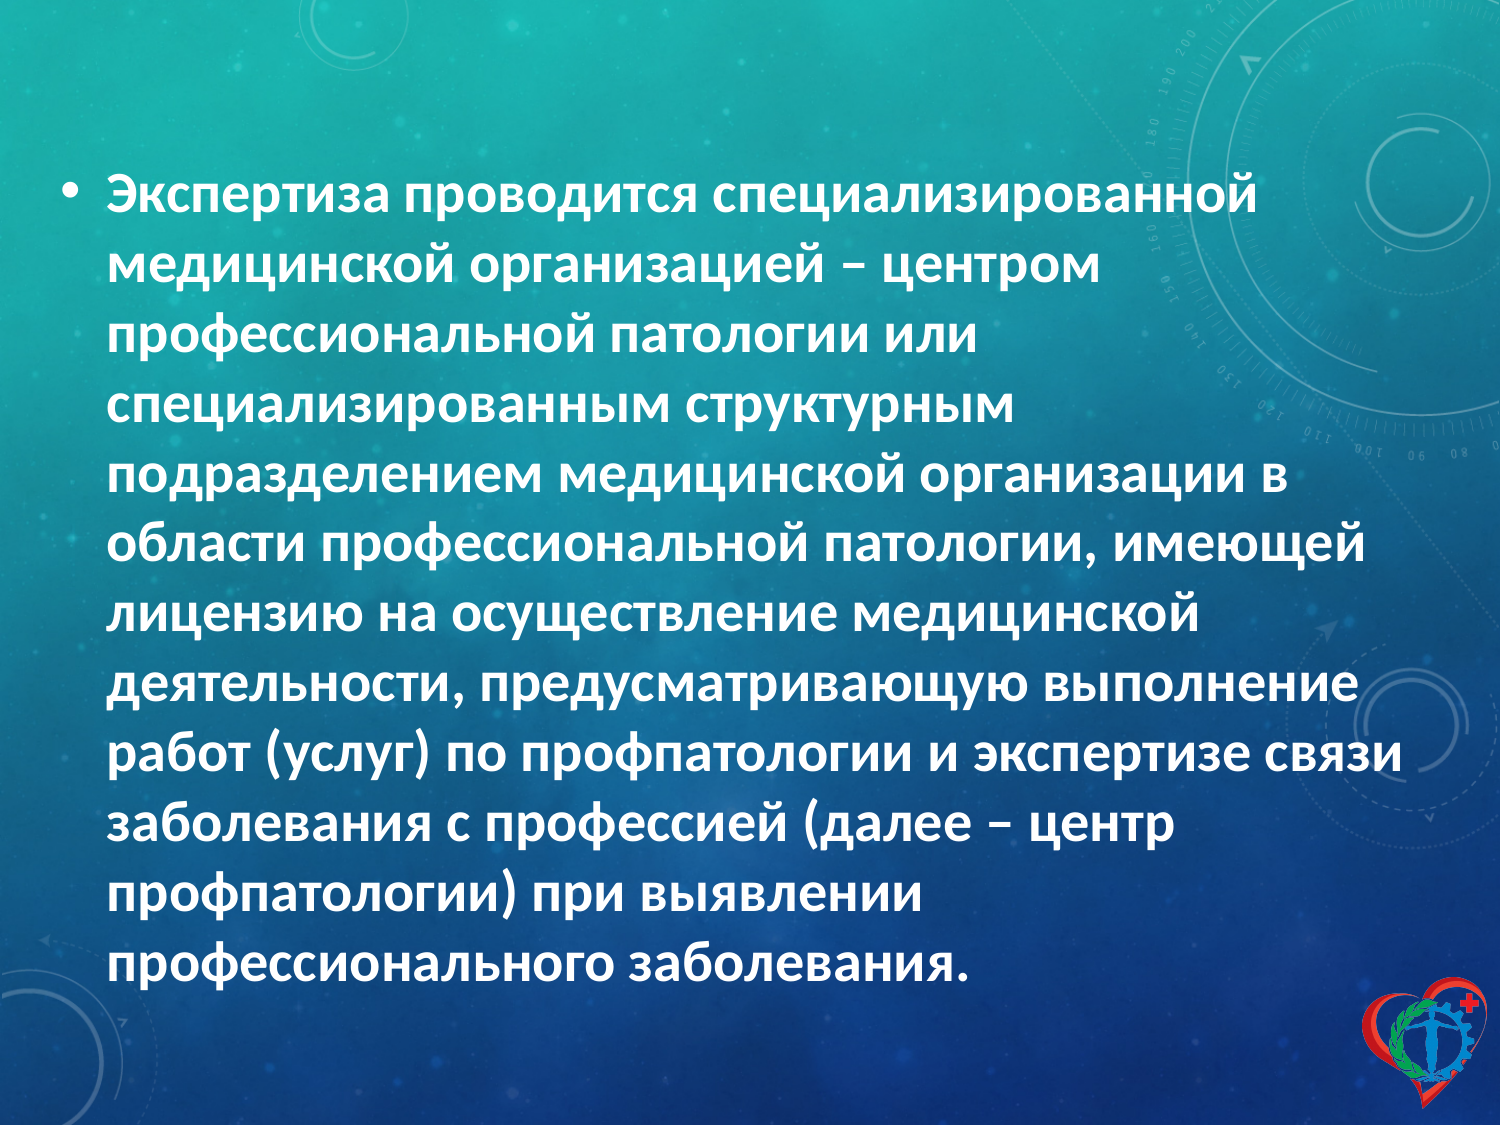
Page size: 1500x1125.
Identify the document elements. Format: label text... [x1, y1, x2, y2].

picture [0, 0, 1500, 1125]
list Экспертиза проводится специализированной медицинской организацией ‒ центром профессиональной патологии или специализированным структурным подразделением медицинской организации в области профессиональной патологии, имеющей лицензию на осуществление медицинской деятельности, предусматривающую выполнение работ (услуг) по профпатологии и экспертизе связи заболевания с профессией (далее ‒ центр профпатологии) при выявлении профессионального заболевания. [44, 89, 1425, 1059]
